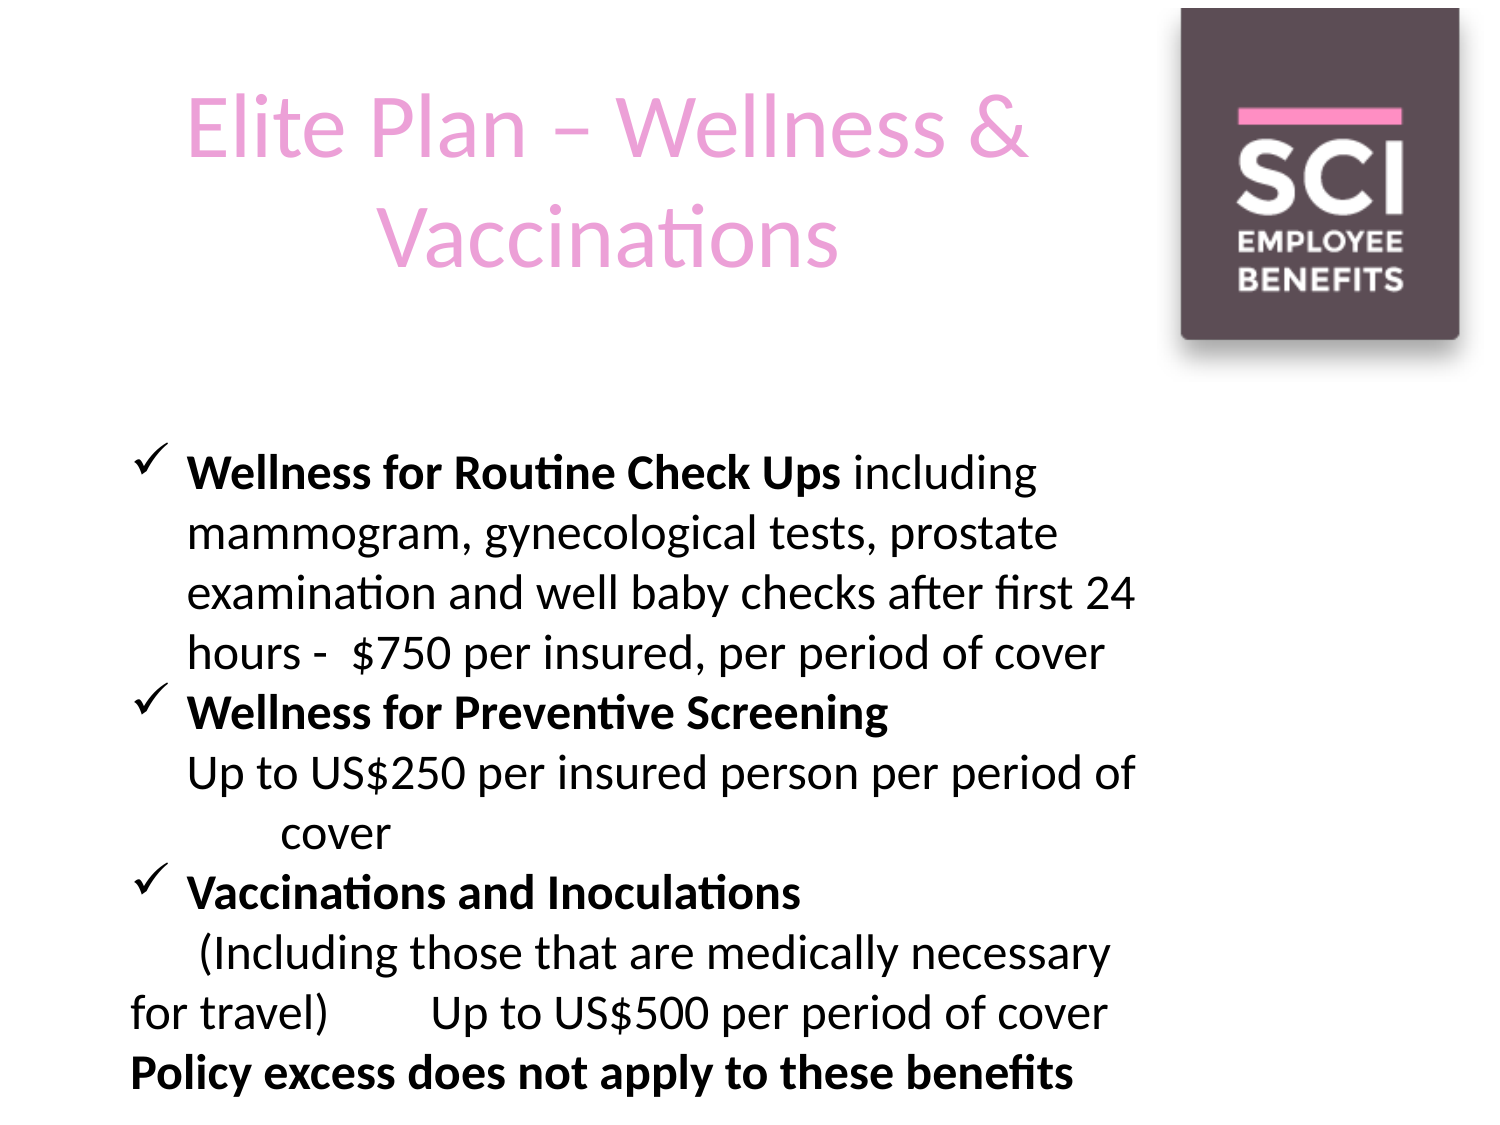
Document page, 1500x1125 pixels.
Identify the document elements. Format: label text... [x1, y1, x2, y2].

title Elite Plan – Wellness & Vaccinations [75, 48, 1143, 304]
text_box Wellness for Routine Check Ups including mammogram, gynecological tests, prostate examination and well baby checks after first 24 hours - $750 per insured, per period of cover Wellness for Preventive Screening Up to US$250 per insured person per period of cover Vaccinations and Inoculations (Including those that are medically necessary for travel) Up to US$500 per period of cover Policy excess does not apply to these benefits [115, 432, 1206, 1108]
picture [1157, 8, 1484, 383]
